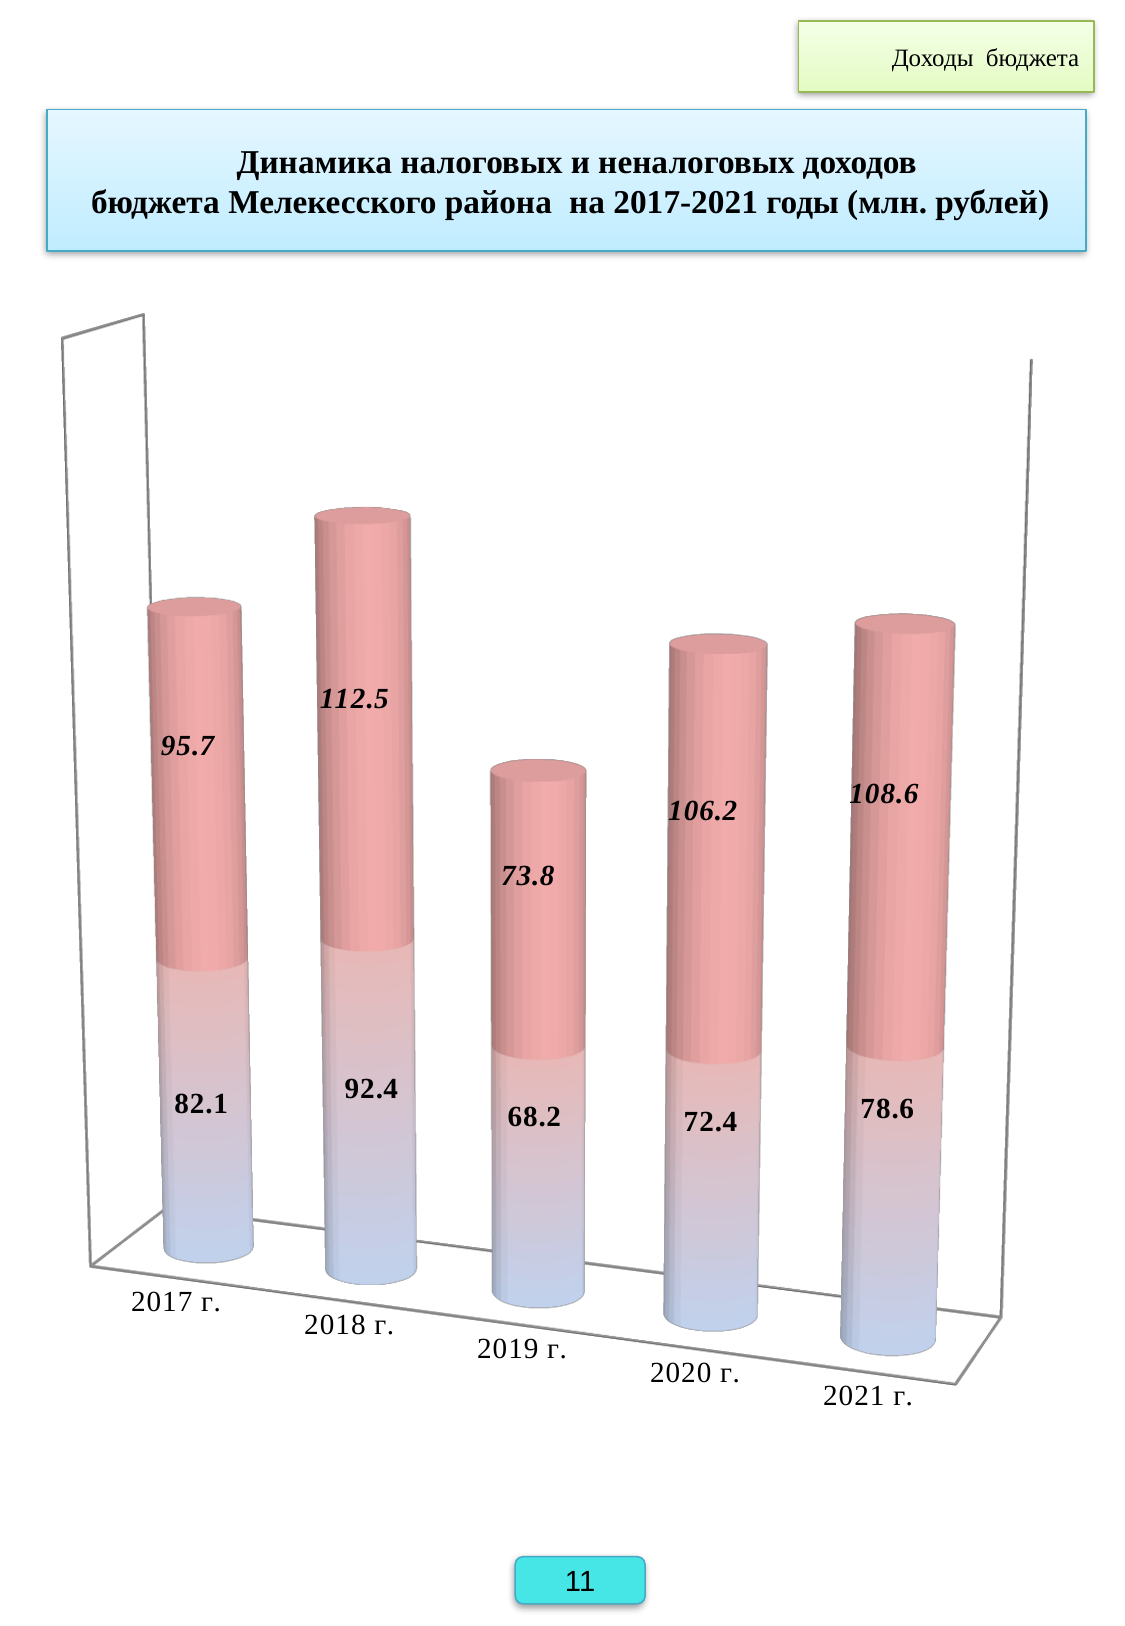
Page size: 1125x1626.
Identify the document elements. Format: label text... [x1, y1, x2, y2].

chart [30, 280, 1095, 1528]
text_box Доходы бюджета [798, 20, 1095, 93]
text_box 11 [514, 1555, 646, 1605]
text_box Динамика налоговых и неналоговых доходов бюджета Мелекесского района на 2017-2021 годы (млн. рублей) [46, 109, 1087, 252]
